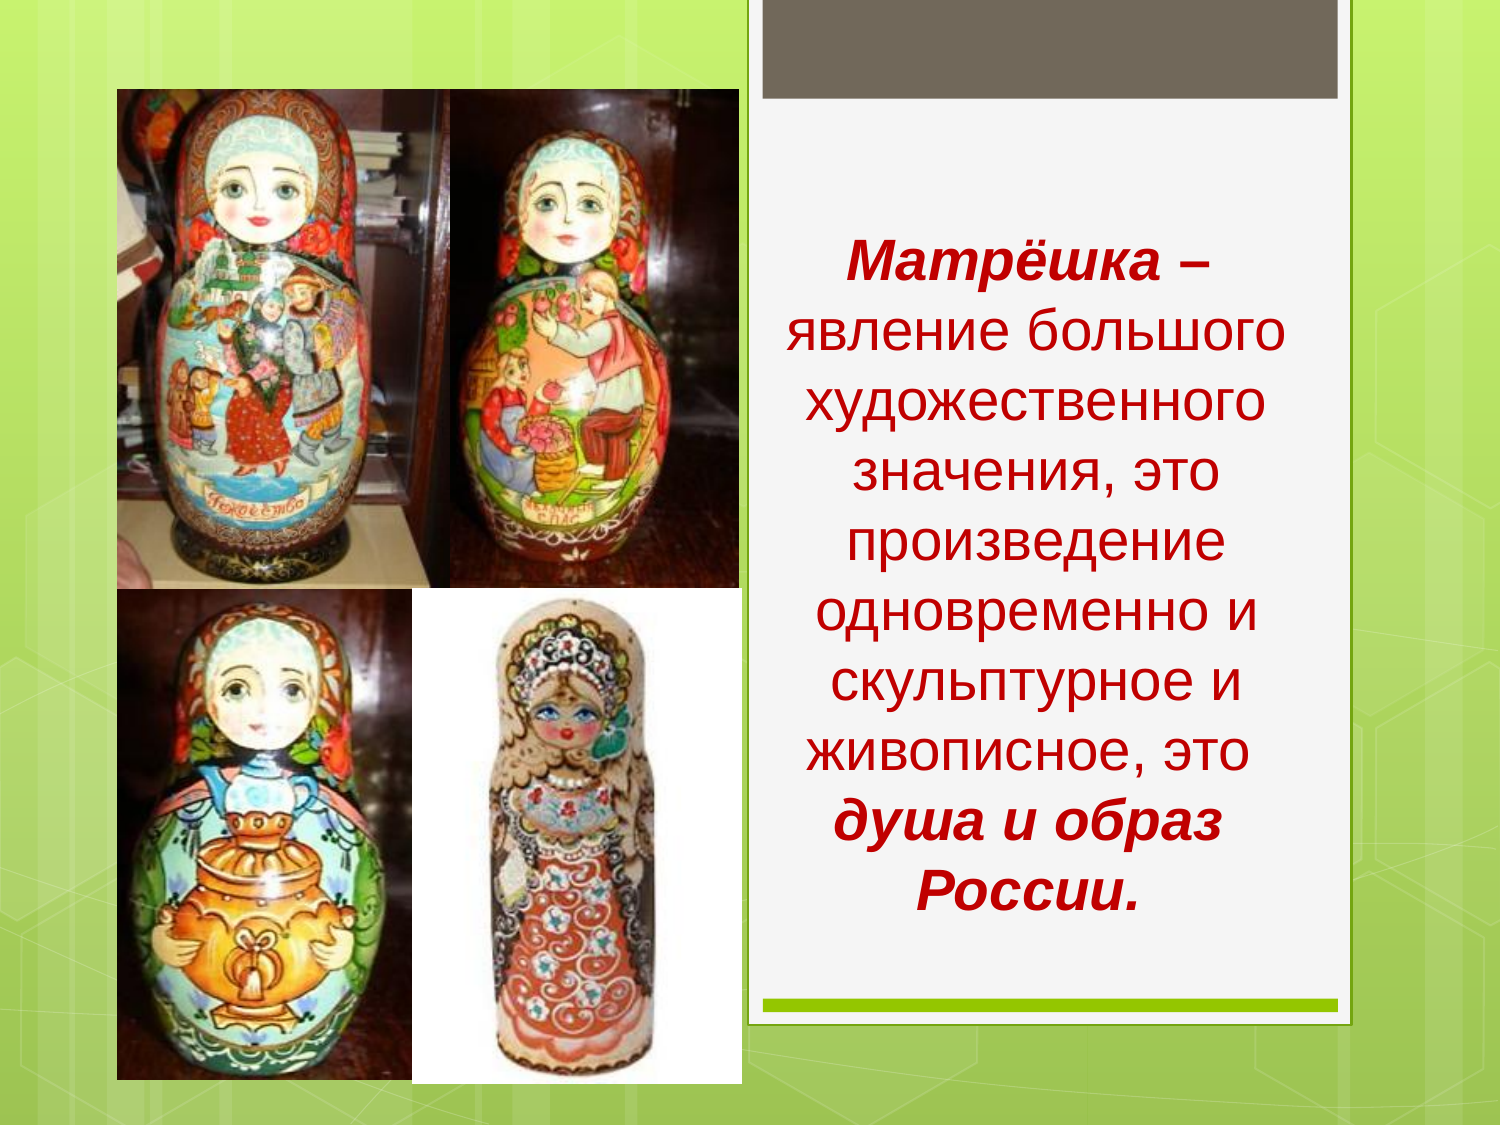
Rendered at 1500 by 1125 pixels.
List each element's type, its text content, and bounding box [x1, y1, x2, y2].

text_box Матрёшка – явление большого художественного значения, это произведение одновременно и скульптурное и живописное, это душа и образ России. [743, 214, 1333, 930]
picture [117, 89, 742, 1084]
